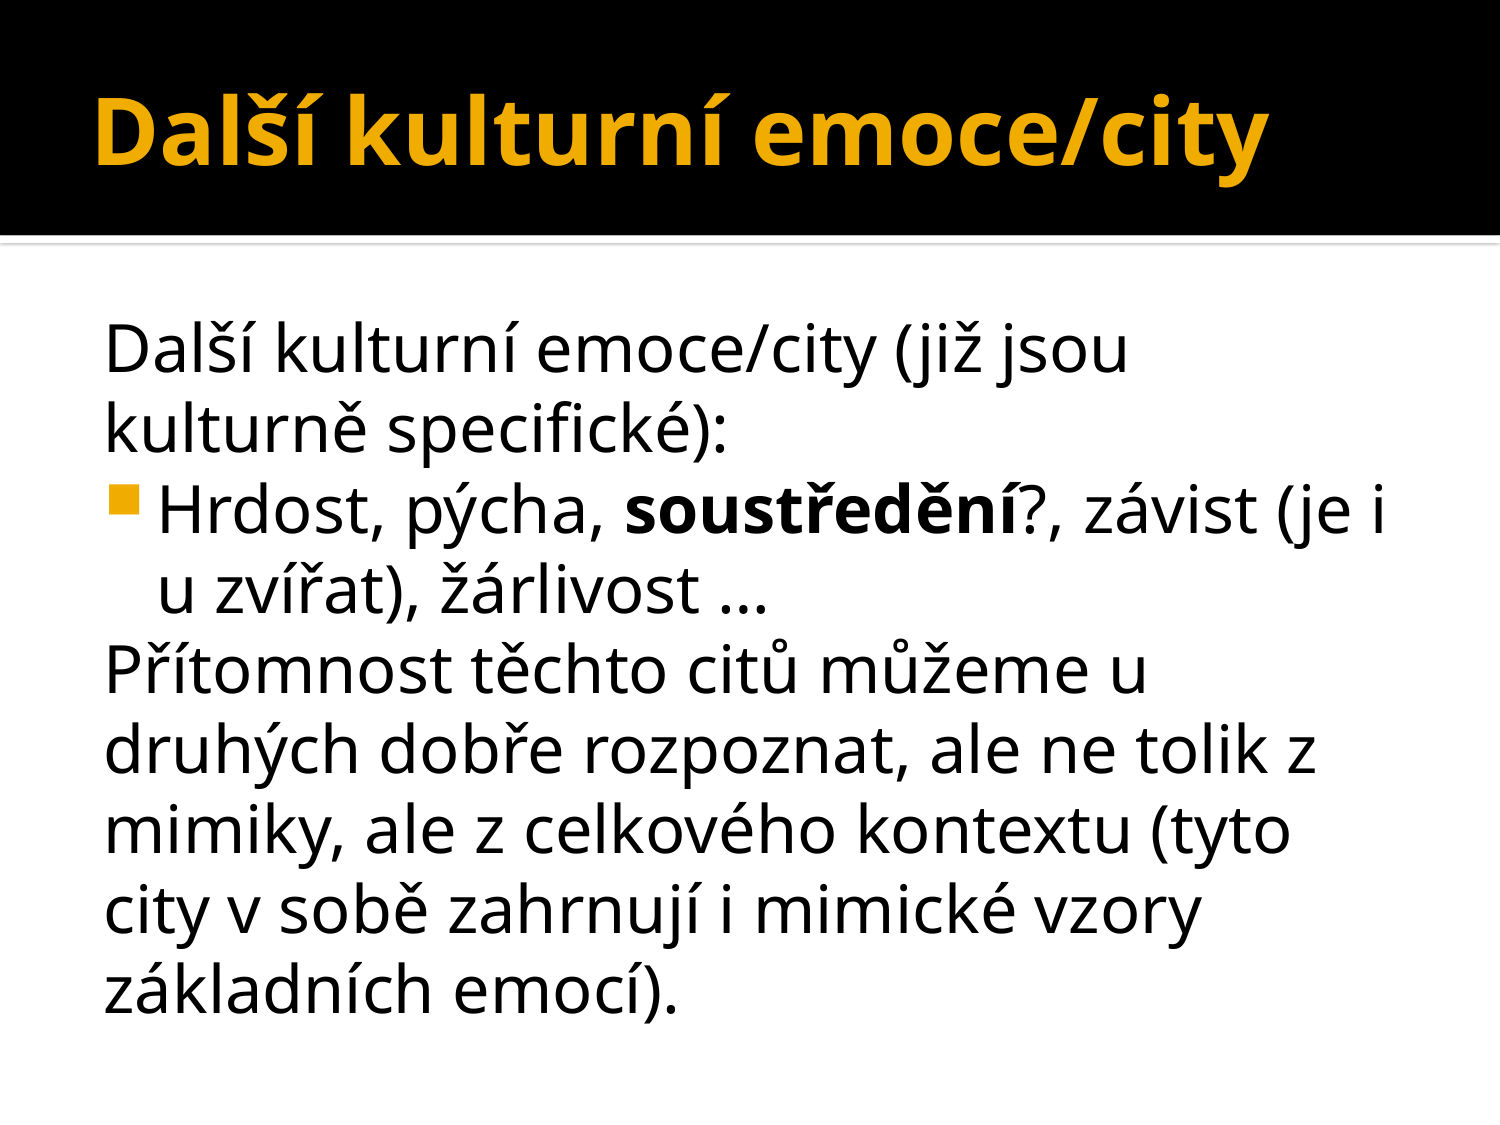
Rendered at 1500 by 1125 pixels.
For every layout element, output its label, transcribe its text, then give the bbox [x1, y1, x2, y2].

title Další kulturní emoce/city [75, 25, 1425, 231]
list Další kulturní emoce/city (již jsou kulturně specifické): Hrdost, pýcha, soustředění?, závist (je i u zvířat), žárlivost … Přítomnost těchto citů můžeme u druhých dobře rozpoznat, ale ne tolik z mimiky, ale z celkového kontextu (tyto city v sobě zahrnují i mimické vzory základních emocí). [75, 291, 1425, 1050]
